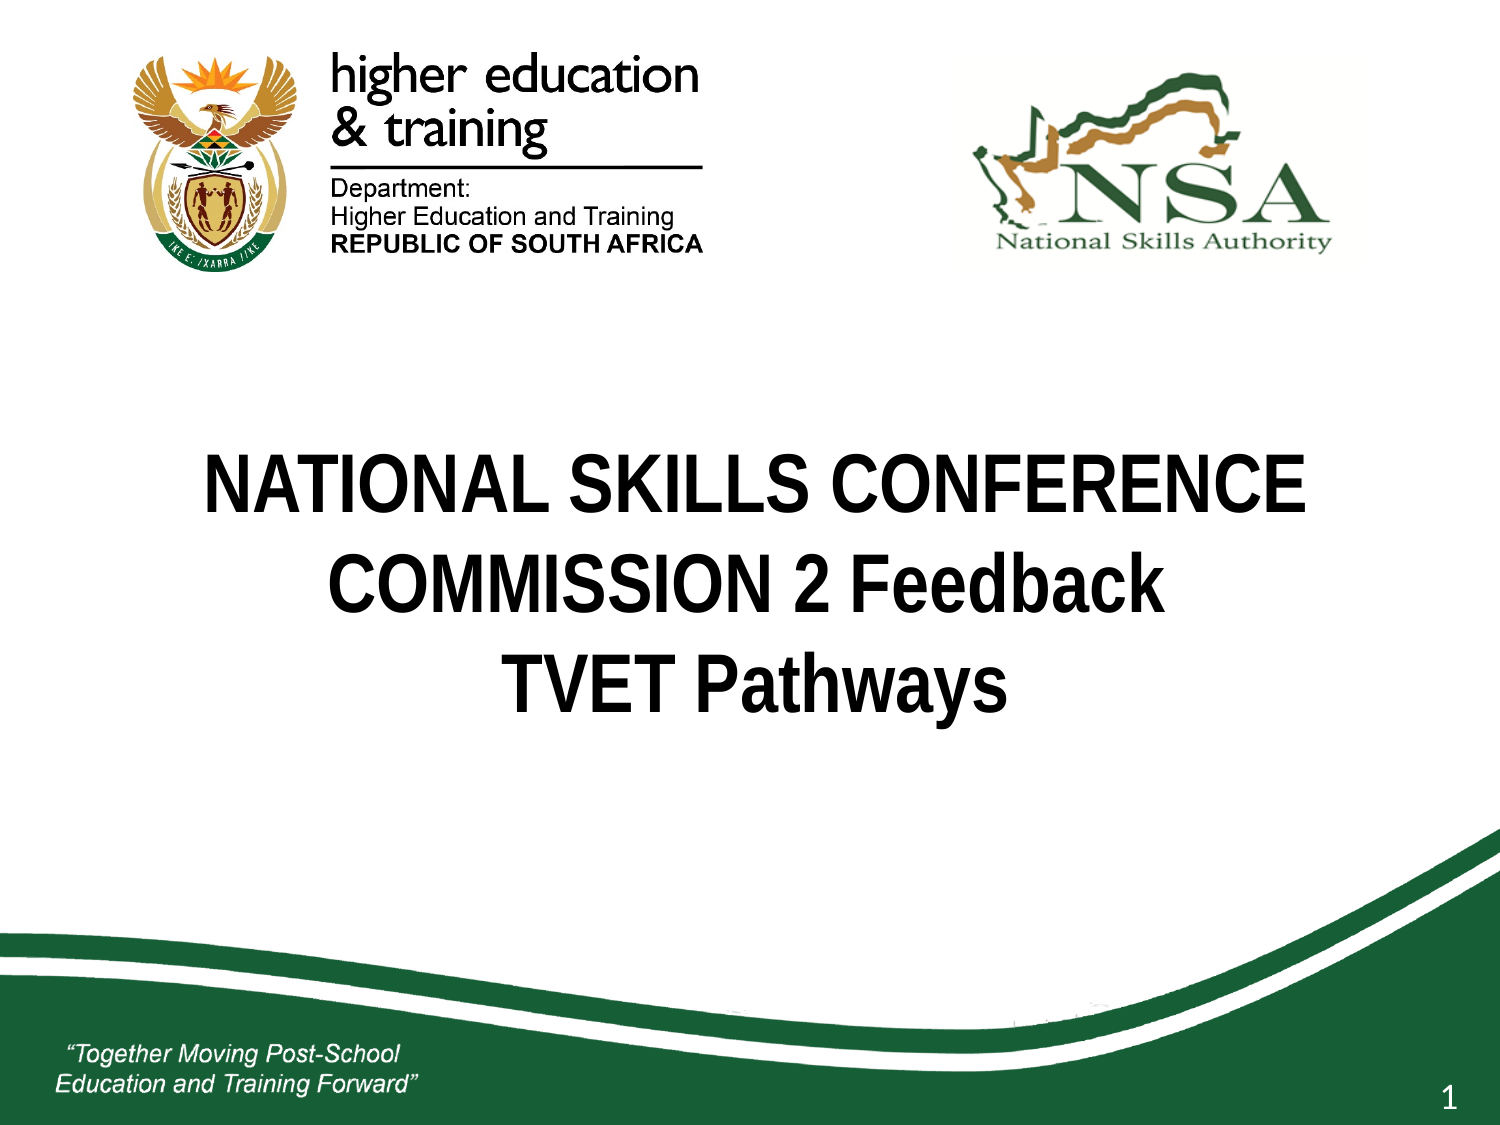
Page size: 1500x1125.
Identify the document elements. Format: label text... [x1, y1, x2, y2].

picture [133, 42, 703, 272]
picture [0, 826, 1500, 1125]
picture [950, 54, 1365, 268]
text_box NATIONAL SKILLS CONFERENCE COMMISSION 2 Feedback TVET Pathways [64, 421, 1447, 737]
